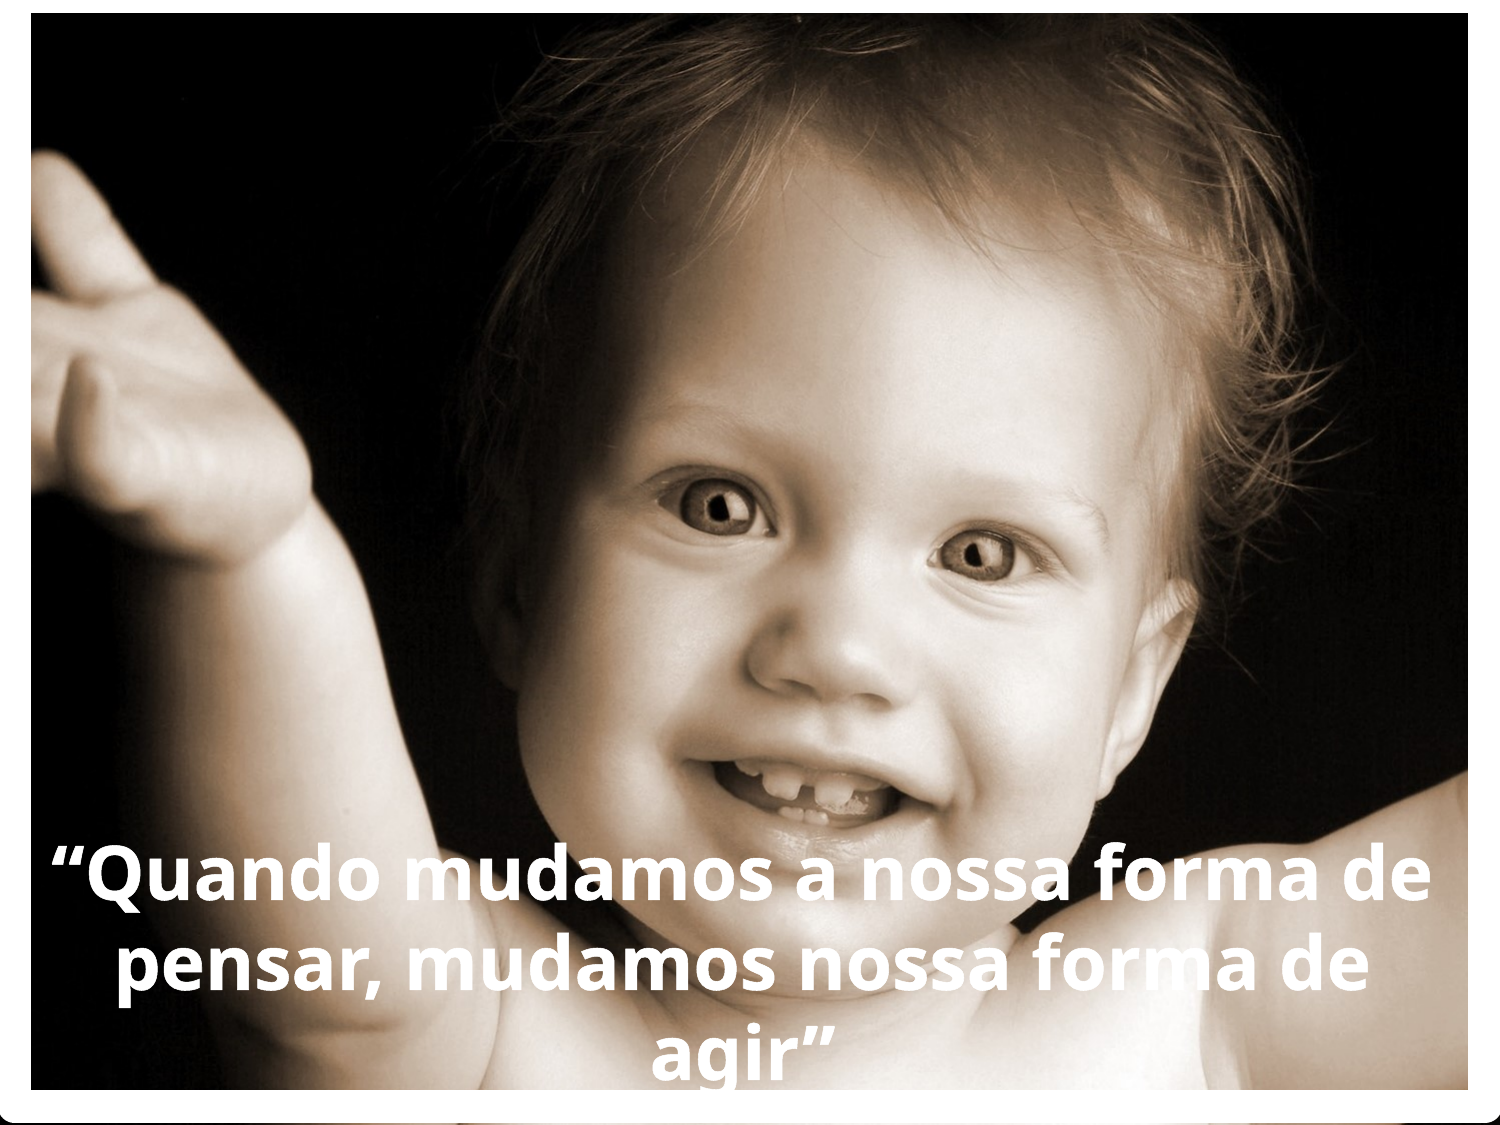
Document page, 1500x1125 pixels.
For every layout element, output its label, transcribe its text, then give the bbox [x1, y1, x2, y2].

text_box “Quando mudamos a nossa forma de pensar, mudamos nossa forma de agir” [14, 7, 1471, 1103]
text_box [13, 0, 1487, 1109]
picture [0, 0, 1500, 1125]
